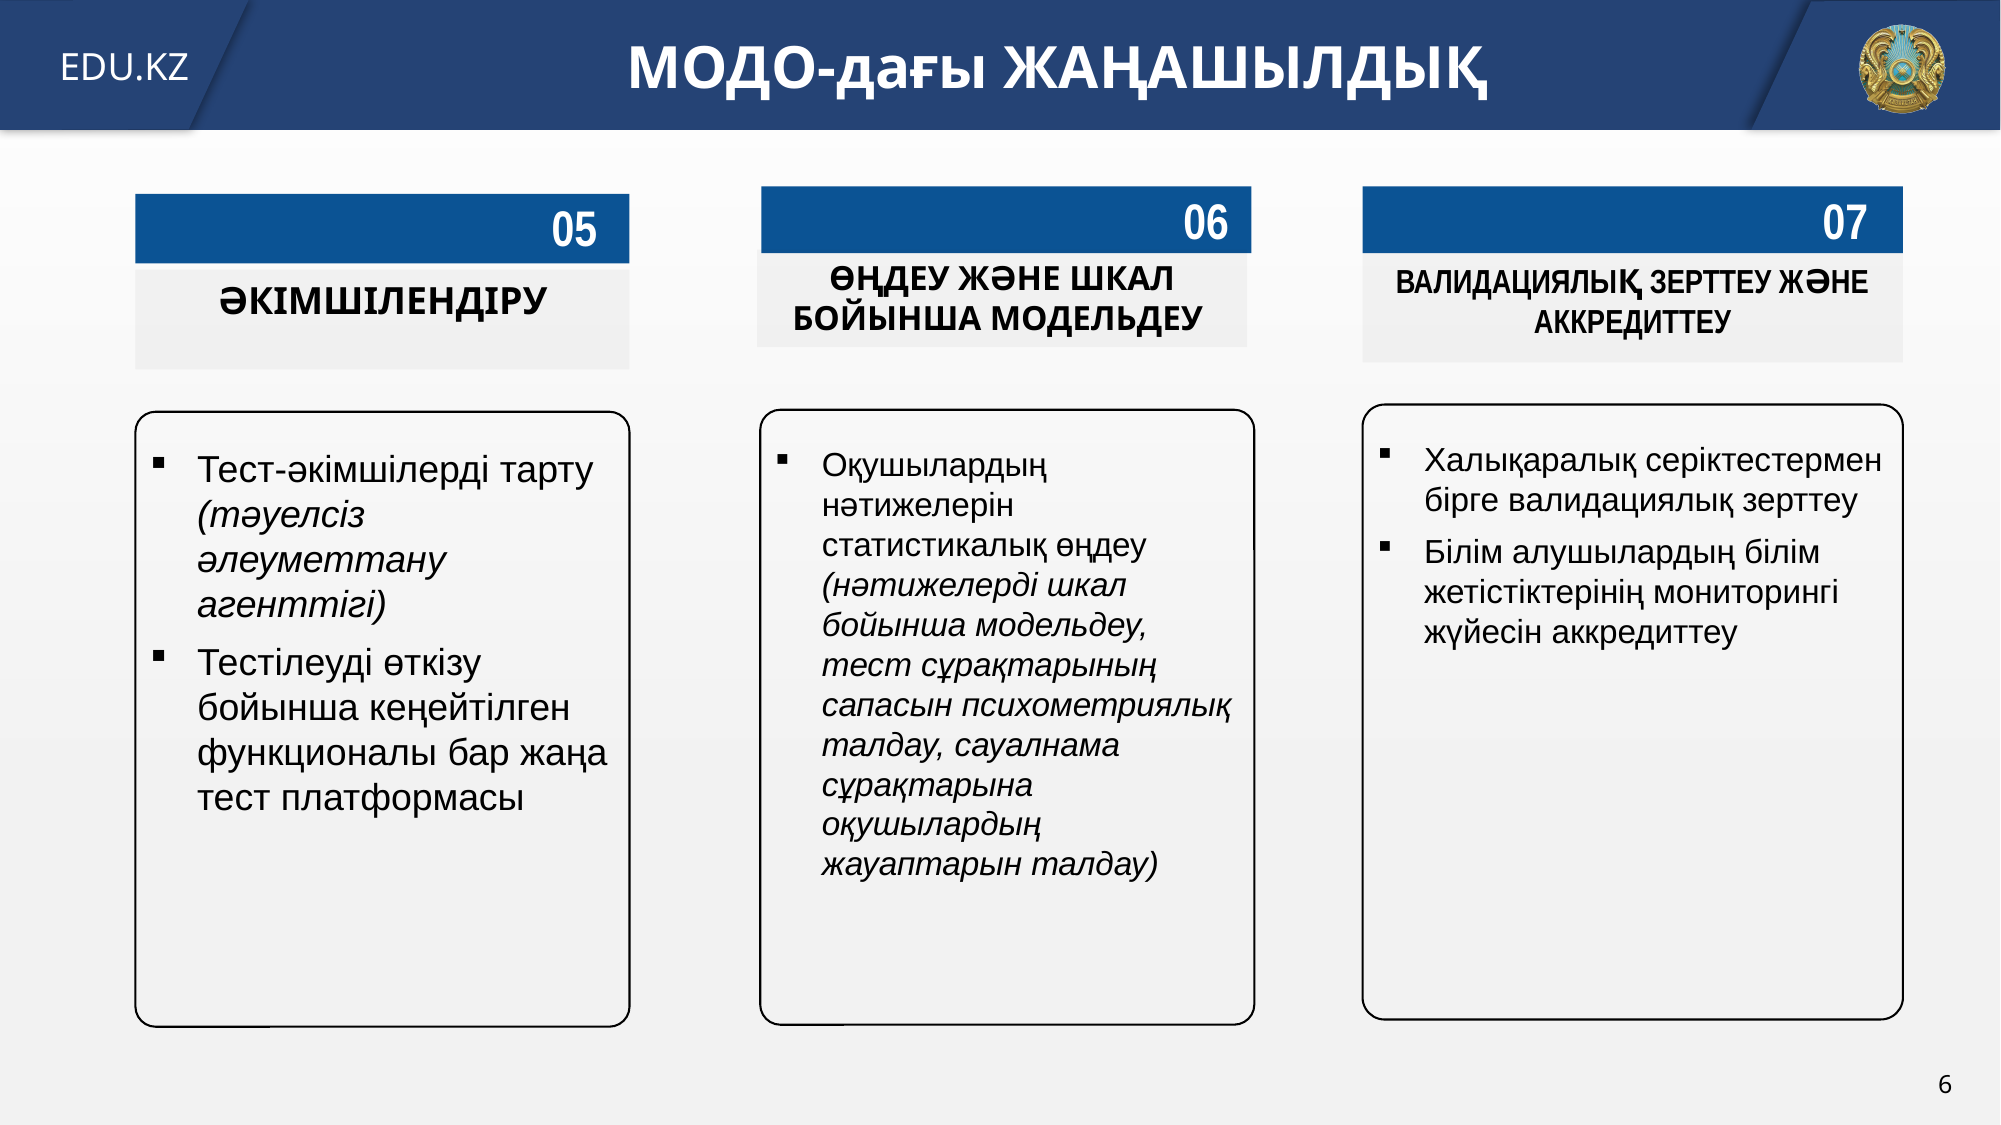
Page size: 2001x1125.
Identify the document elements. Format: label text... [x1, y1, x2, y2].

text_box [1362, 186, 1752, 253]
text_box [1361, 403, 1904, 1021]
text_box [1244, 186, 1252, 254]
text_box 6 [1877, 1061, 2000, 1107]
picture [1858, 24, 1946, 114]
text_box Оқушылардың нәтижелерін статистикалық өңдеу (нәтижелерді шкал бойынша модельдеу, тест сұрақтарының сапасын психометриялық талдау, сауалнама сұрақтарына оқушылардың жауаптарын талдау) [760, 435, 1255, 890]
text_box [135, 193, 434, 264]
text_box ВАЛИДАЦИЯЛЫҚ ЗЕРТТЕУ ЖӘНЕ АККРЕДИТТЕУ [1362, 253, 1903, 363]
text_box ӨҢДЕУ ЖӘНЕ ШКАЛ БОЙЫНША МОДЕЛЬДЕУ [757, 249, 1248, 348]
text_box 05 [434, 189, 612, 265]
text_box [759, 408, 1256, 1026]
text_box [761, 186, 1113, 249]
text_box 06 [1113, 181, 1244, 249]
text_box 07 [1752, 181, 1883, 257]
text_box [134, 410, 631, 1028]
text_box МОДО-дағы ЖАҢАШЫЛДЫҚ [611, 18, 1551, 108]
text_box [612, 193, 630, 264]
text_box Халықаралық серіктестермен бірге валидациялық зерттеу Білім алушылардың білім жетістіктерінің мониторингі жүйесін аккредиттеу [1362, 430, 1903, 658]
text_box ӘКІМШІЛЕНДІРУ [135, 269, 630, 370]
text_box [1883, 186, 1903, 253]
